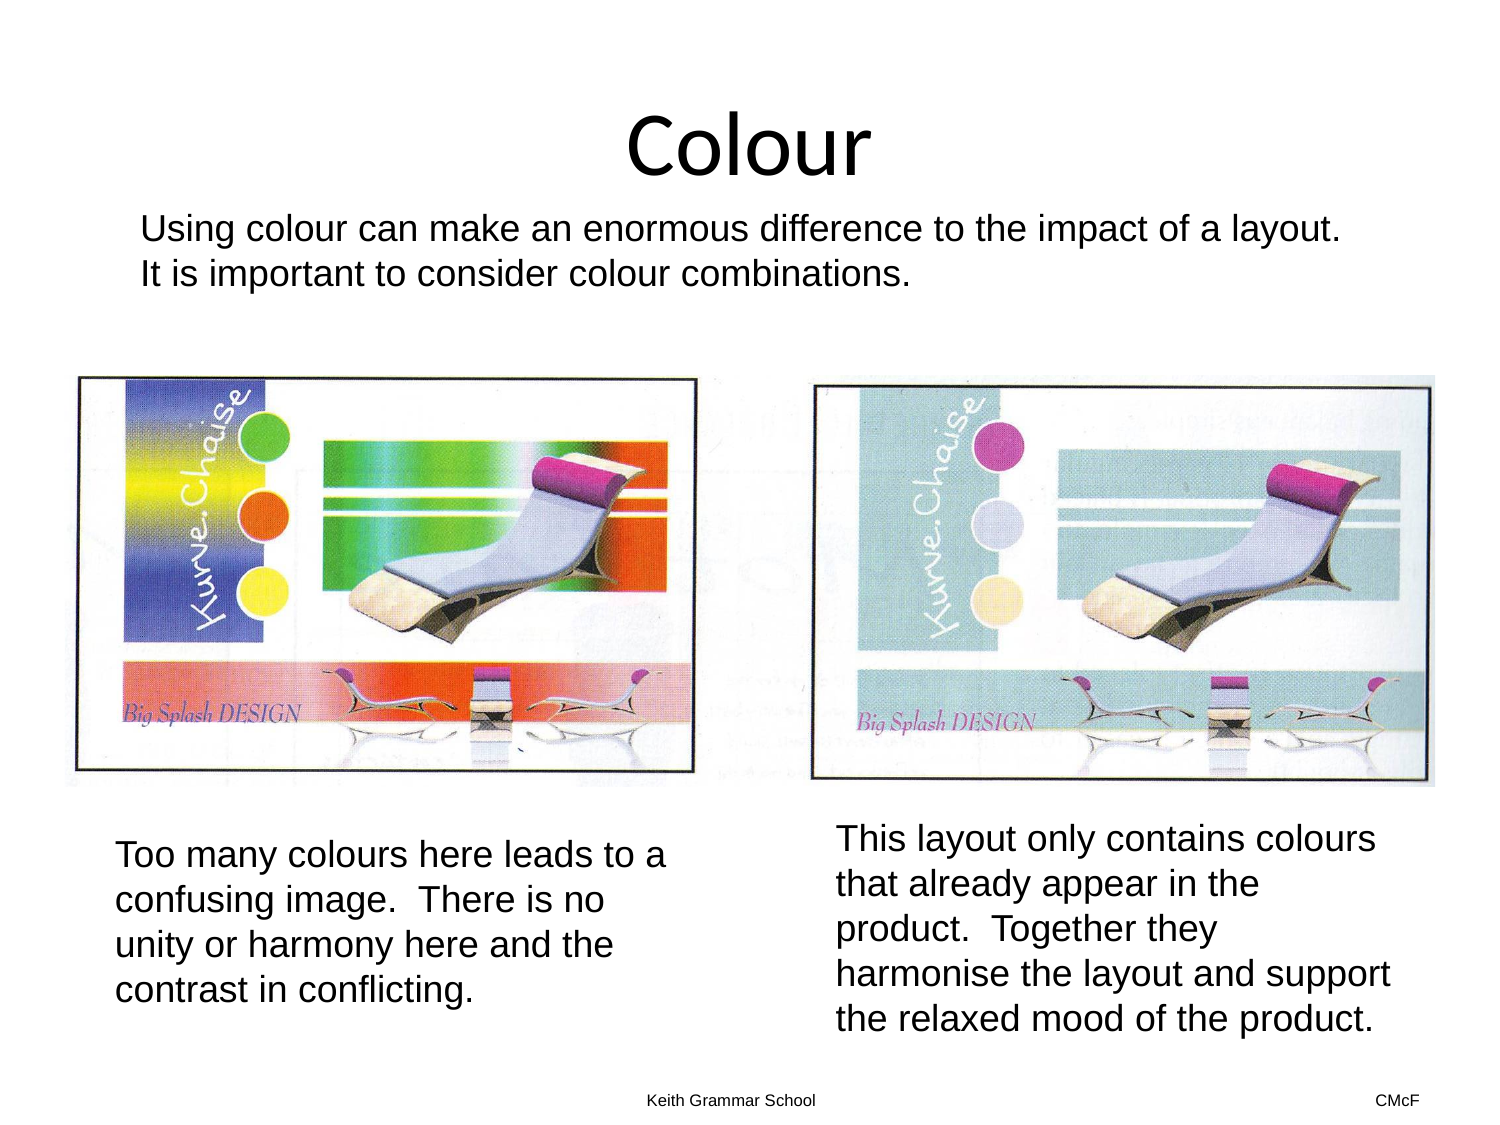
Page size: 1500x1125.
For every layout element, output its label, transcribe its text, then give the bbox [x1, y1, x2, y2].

text_box Using colour can make an enormous difference to the impact of a layout. It is important to consider colour combinations. [125, 196, 1378, 302]
text_box Too many colours here leads to a confusing image. There is no unity or harmony here and the contrast in conflicting. [100, 822, 691, 1018]
text_box This layout only contains colours that already appear in the product. Together they harmonise the layout and support the relaxed mood of the product. [820, 806, 1412, 1047]
picture [64, 375, 1436, 788]
title Colour [74, 44, 1426, 233]
